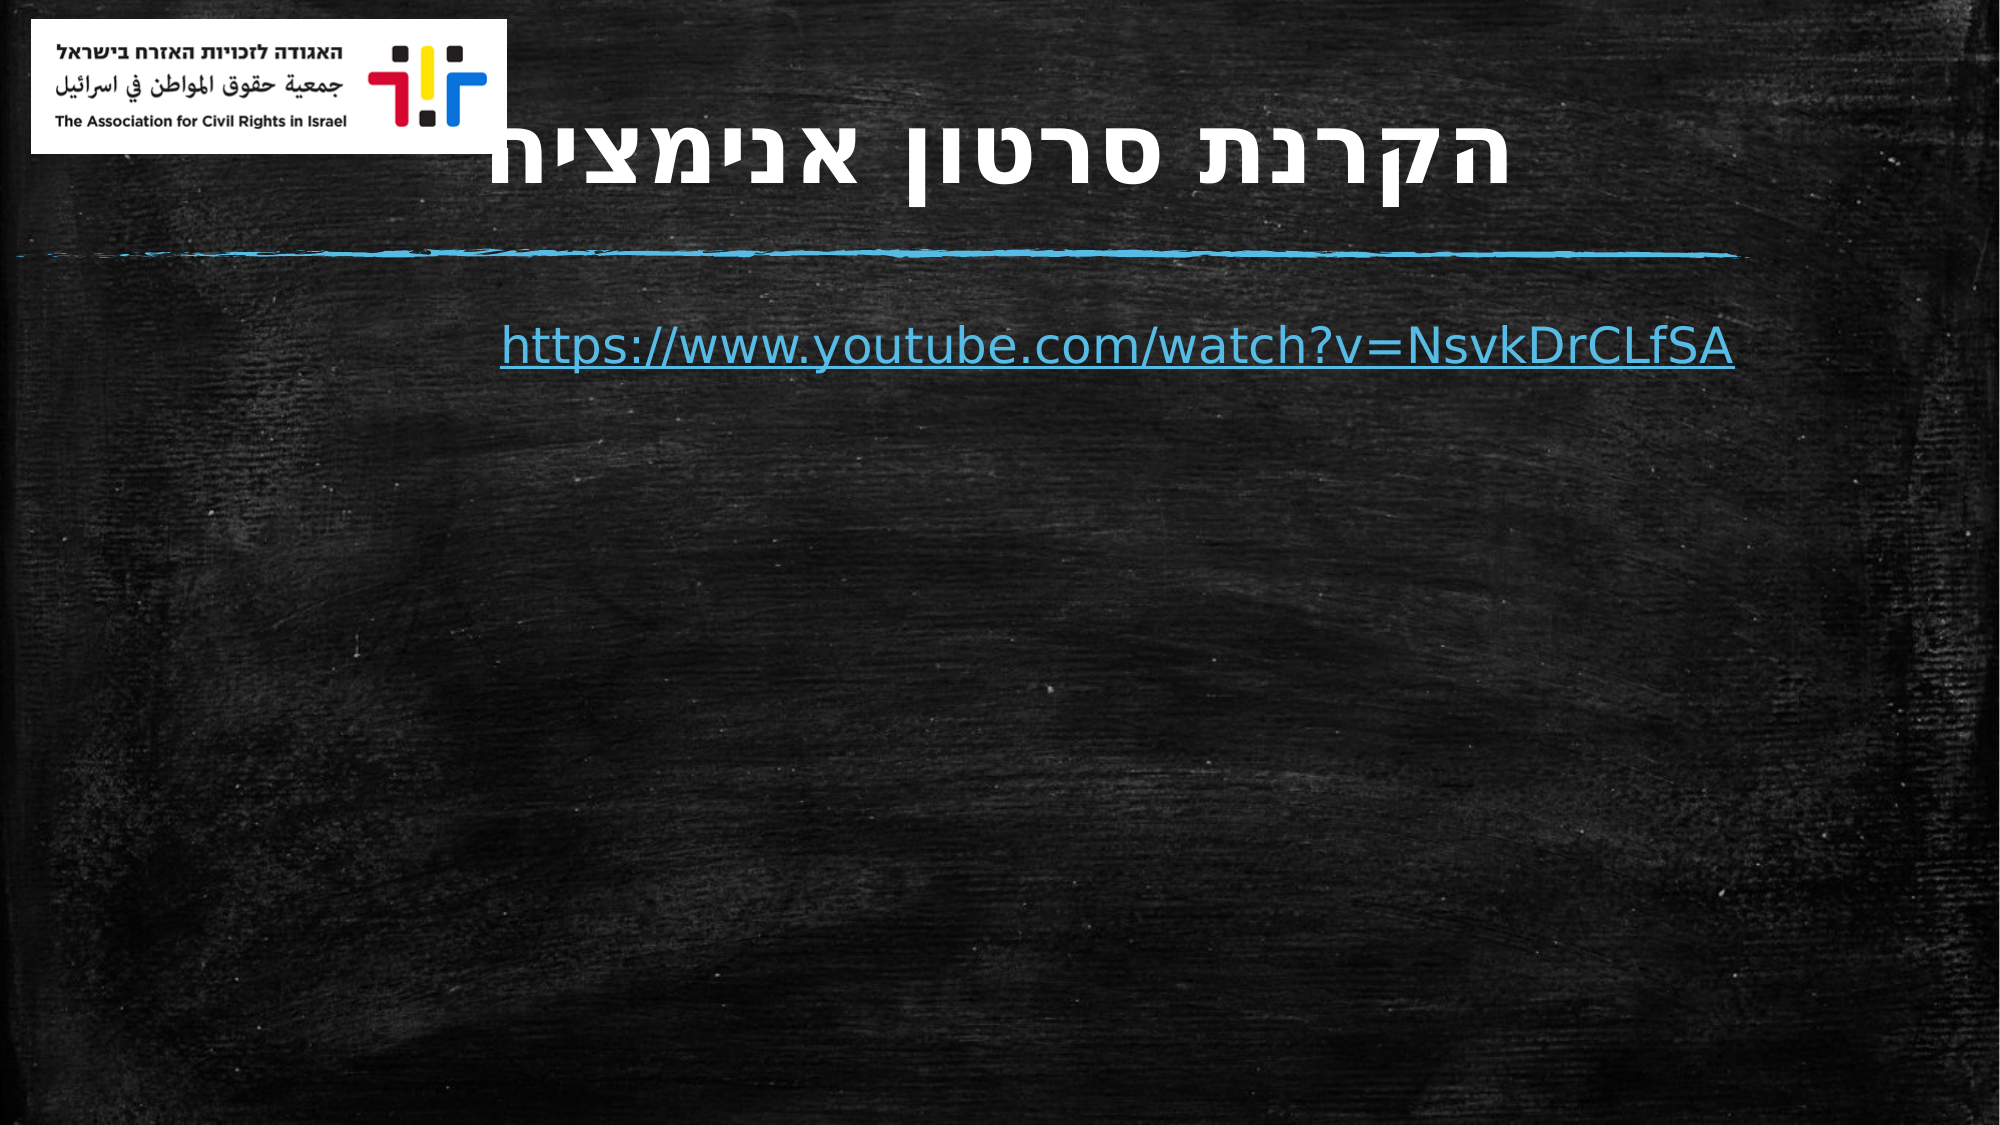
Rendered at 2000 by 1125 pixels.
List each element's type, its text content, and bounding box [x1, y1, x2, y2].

title הקרנת סרטון אנימציה [249, 45, 1750, 213]
list https://www.youtube.com/watch?v=NsvkDrCLfSA [249, 312, 1750, 1013]
picture [31, 19, 507, 154]
